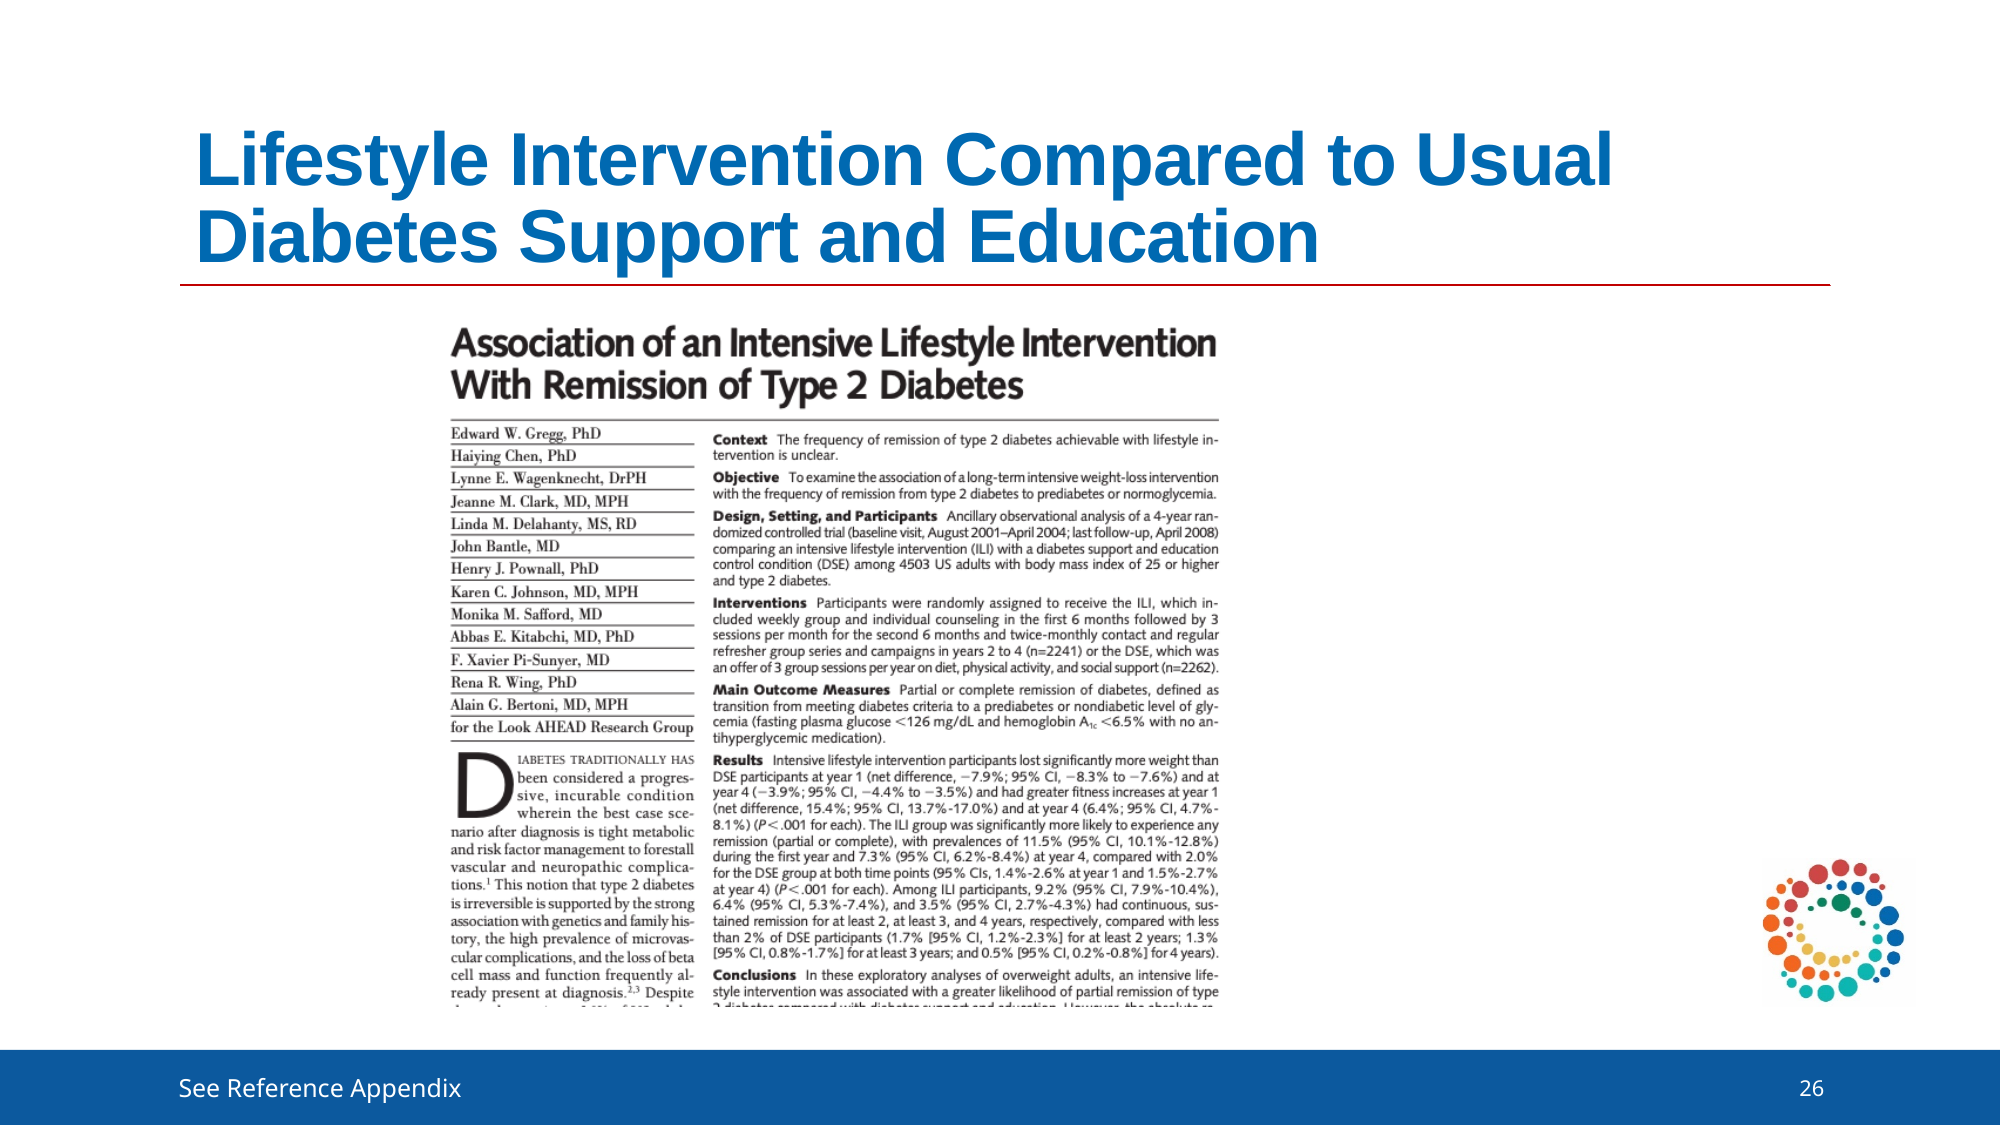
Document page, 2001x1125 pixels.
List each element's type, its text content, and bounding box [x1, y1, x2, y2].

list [426, 292, 1239, 1008]
text_box See Reference Appendix [163, 1065, 477, 1110]
picture [1762, 858, 1916, 1007]
title Lifestyle Intervention Compared to Usual Diabetes Support and Education [180, 47, 1830, 285]
slide_number 26 [1624, 1059, 1840, 1120]
